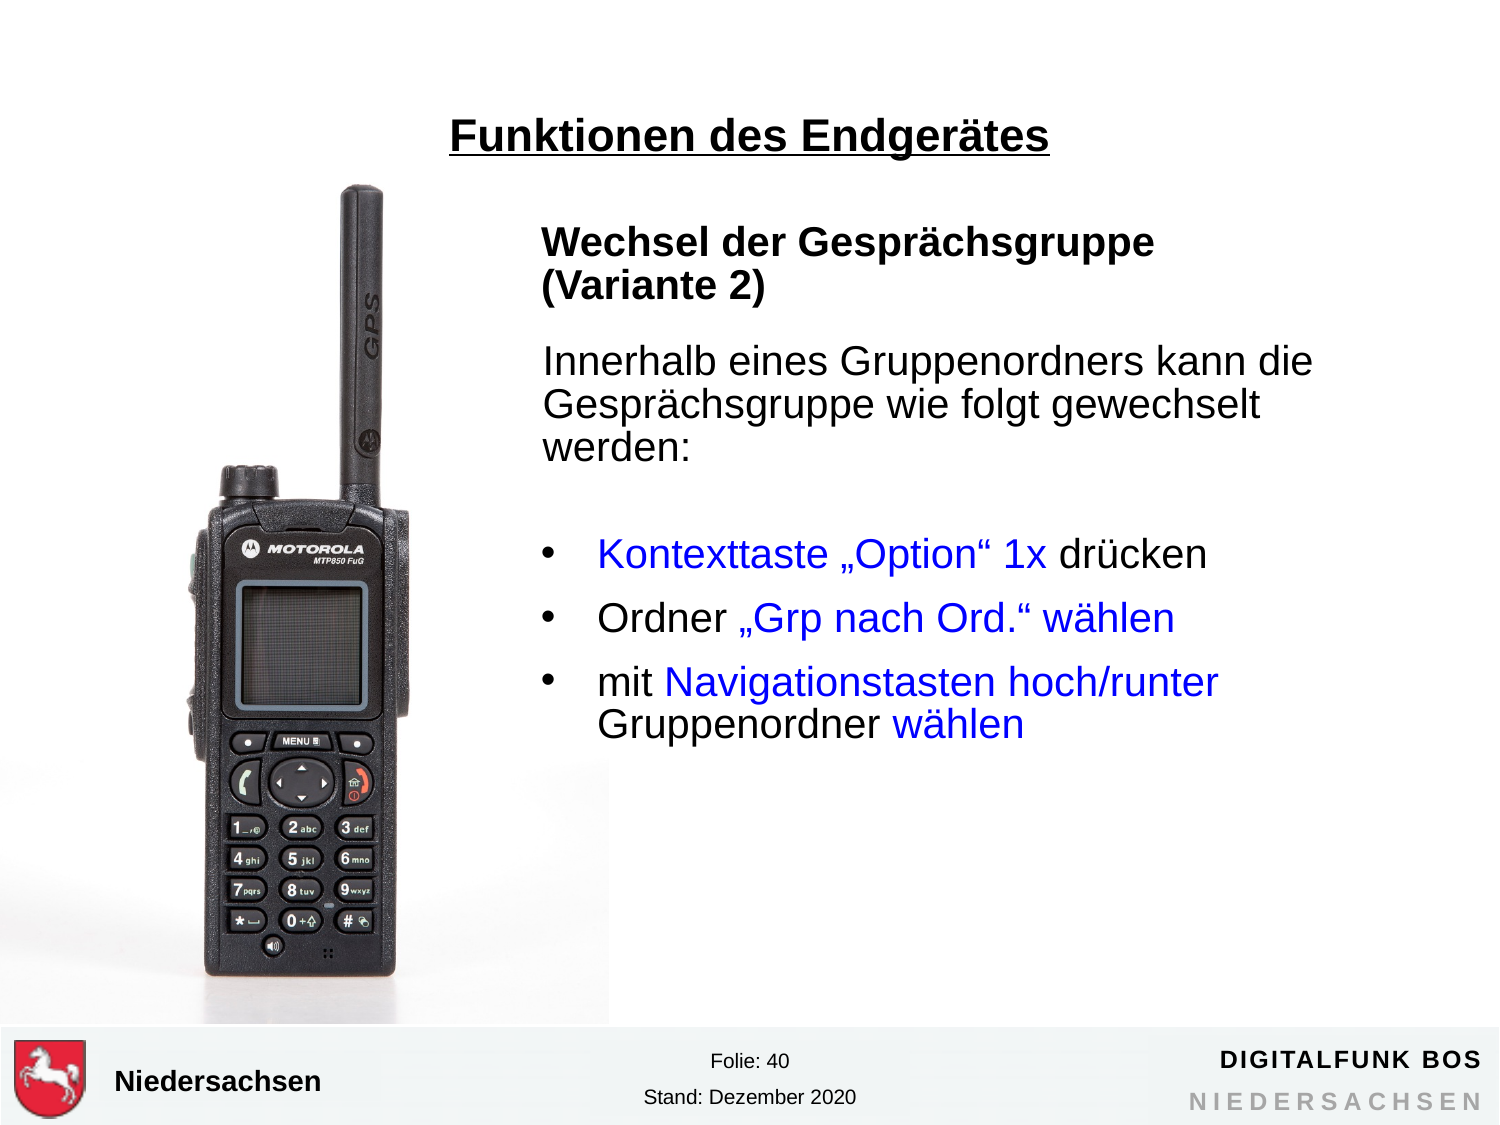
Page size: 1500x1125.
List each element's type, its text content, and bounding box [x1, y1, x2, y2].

text_box Funktionen des Endgerätes [609, 105, 1500, 169]
picture [0, 105, 609, 1024]
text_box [525, 214, 1464, 835]
picture [14, 1040, 86, 1119]
